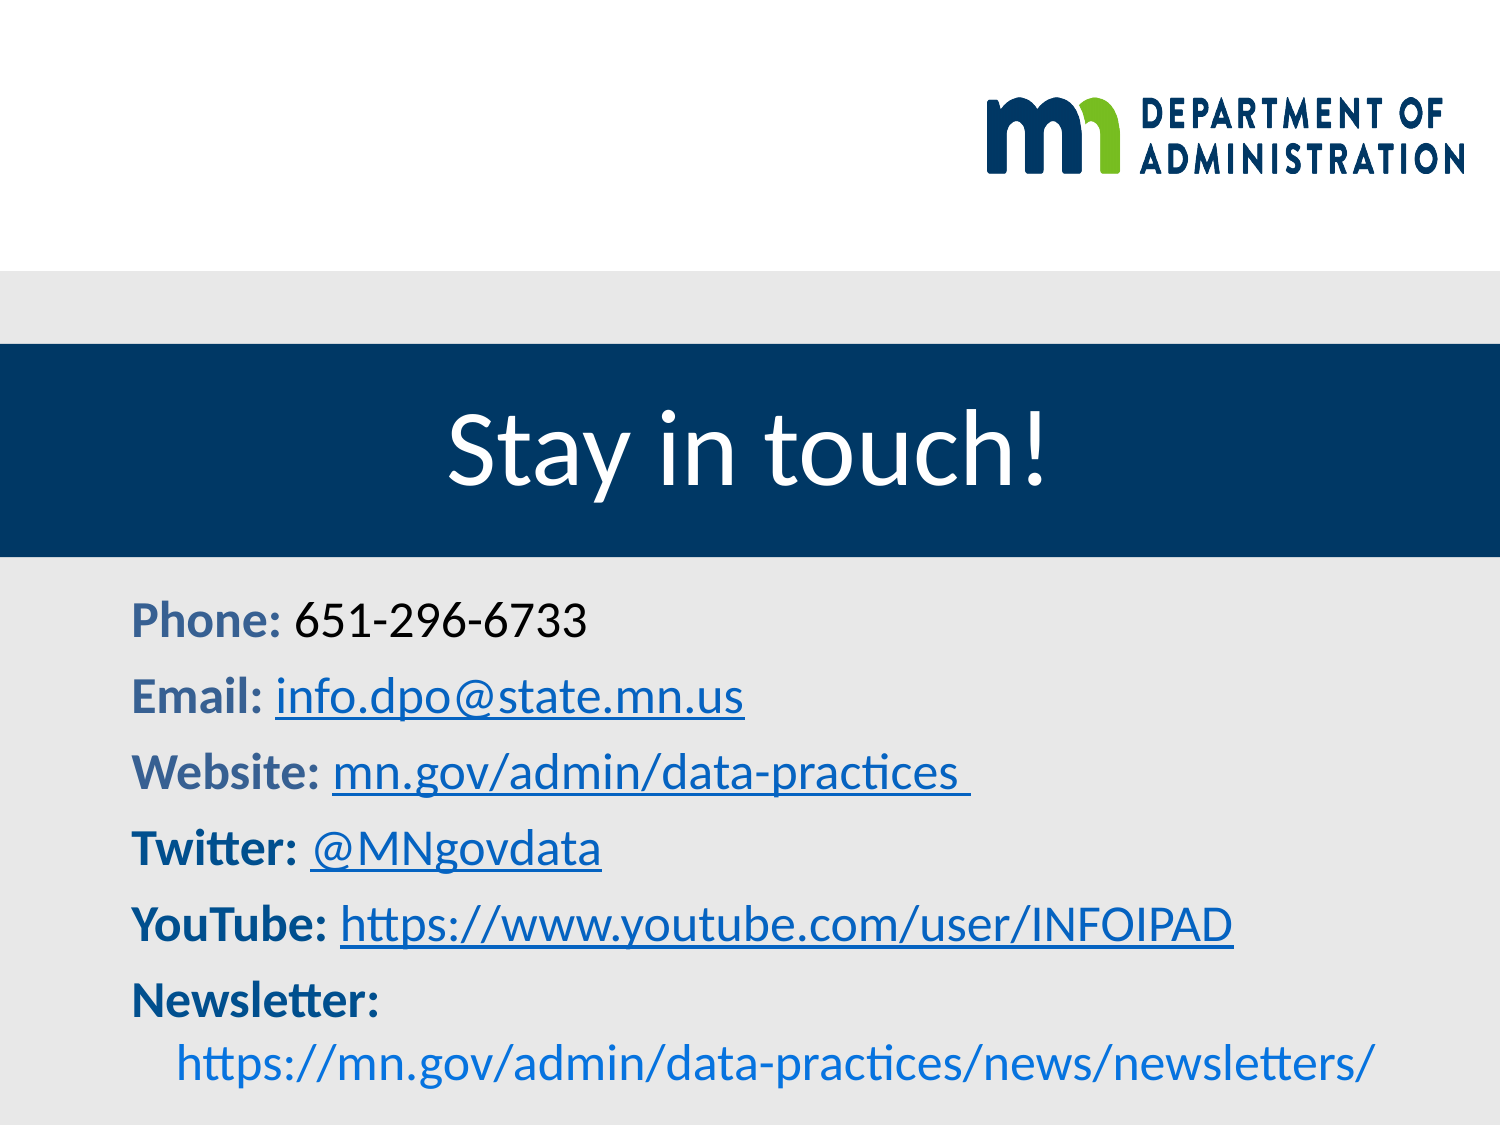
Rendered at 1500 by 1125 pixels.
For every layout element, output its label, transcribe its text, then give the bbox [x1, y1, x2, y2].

title Stay in touch! [0, 343, 1500, 558]
picture [987, 97, 1464, 174]
list Phone: 651-296-6733 Email: info.dpo@state.mn.us Website: mn.gov/admin/data-practices Twitter: @MNgovdata YouTube: https://www.youtube.com/user/INFOIPAD Newsletter: https://mn.gov/admin/data-practices/news/newsletters/ [103, 573, 1397, 1103]
